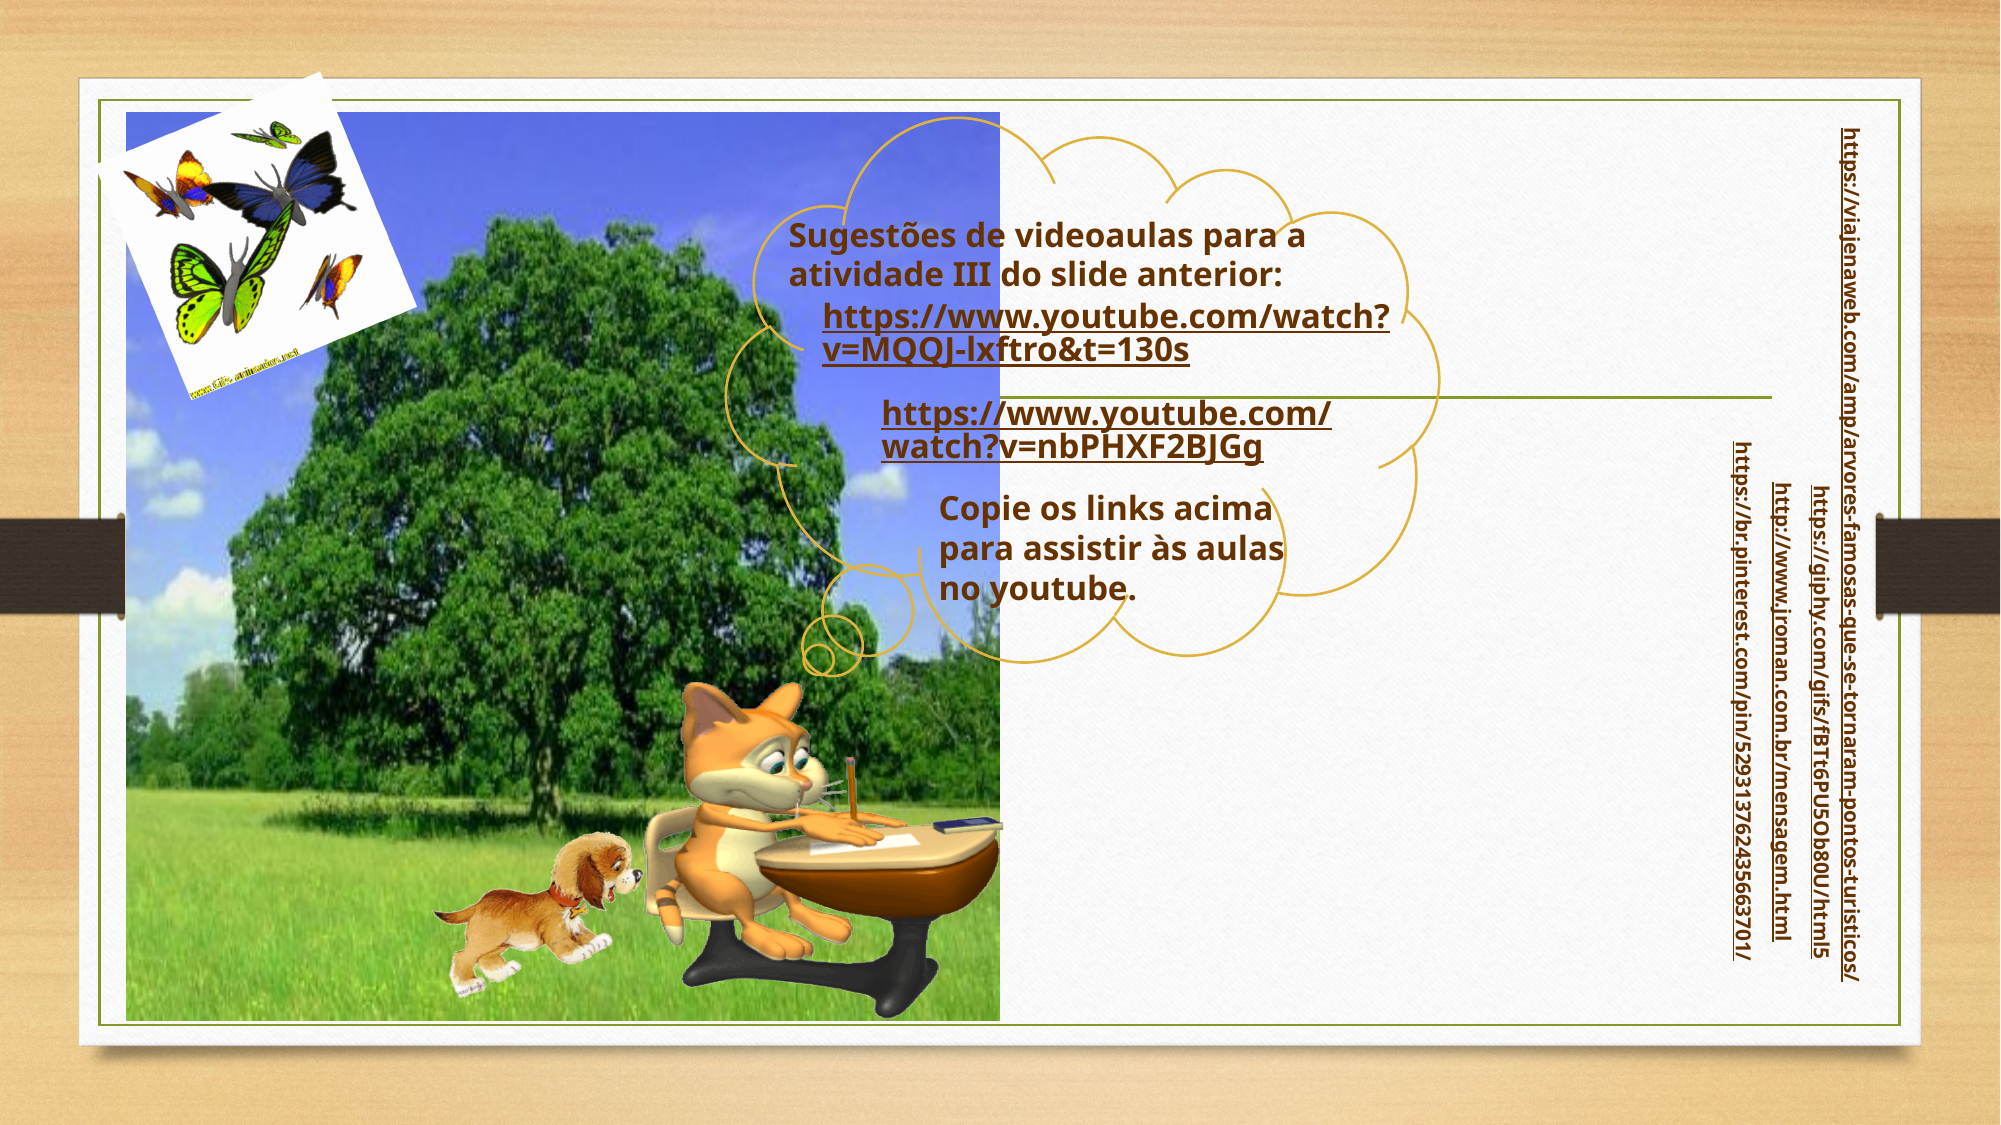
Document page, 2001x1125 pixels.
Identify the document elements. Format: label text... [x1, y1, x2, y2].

text_box https://viajenaweb.com/amp/arvores-famosas-que-se-tornaram-pontos-turisticos/ [1829, 112, 1873, 1113]
text_box [1001, 312, 1441, 596]
text_box https://giphy.com/gifs/fBTt6PU5Ob80U/html5 [1799, 470, 1843, 975]
text_box [1001, 615, 1267, 661]
text_box https://br.pinterest.com/pin/529313762435663701/ [1721, 426, 1764, 977]
text_box Copie os links acima para assistir às aulas no youtube. [1001, 480, 1315, 615]
picture [0, 0, 2001, 1125]
text_box Sugestões de videoaulas para a atividade III do slide anterior: [1001, 206, 1445, 301]
text_box https://www.youtube.com/watch?v=MQQJ-lxftro&t=130s [1001, 287, 1411, 348]
text_box https://www.youtube.com/watch?v=nbPHXF2BJGg [1001, 384, 1352, 445]
text_box http://www.jroman.com.br/mensagem.html [1764, 467, 1804, 957]
text_box [1001, 125, 1288, 206]
